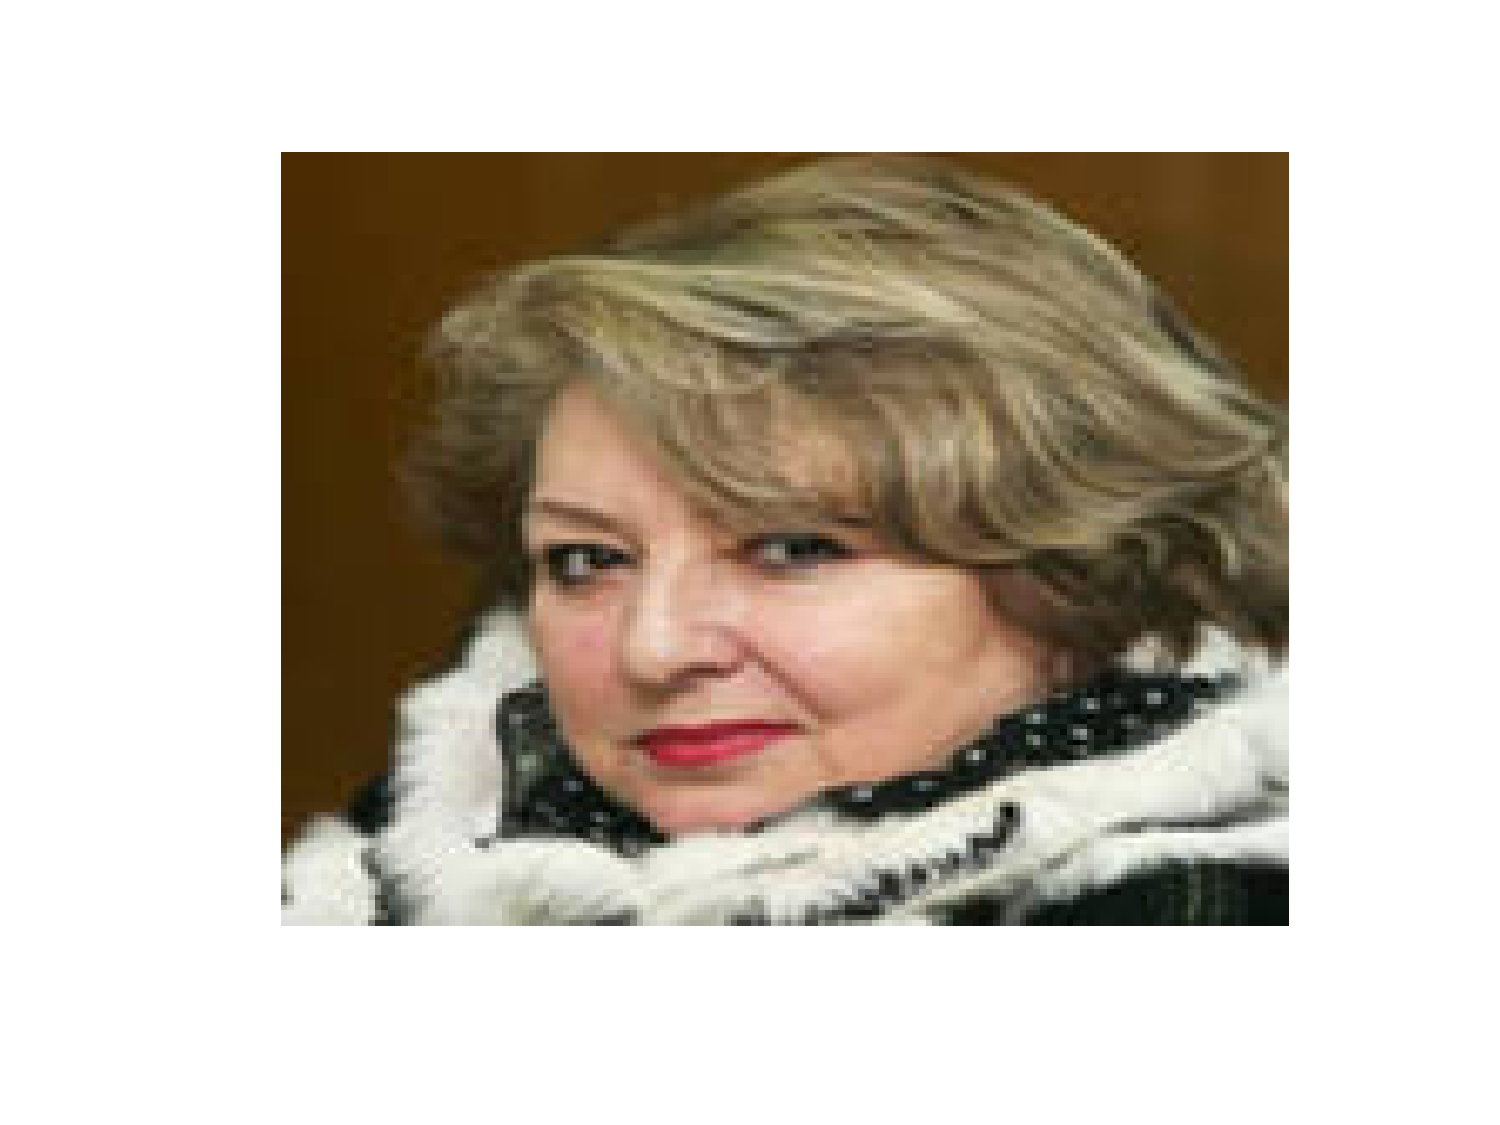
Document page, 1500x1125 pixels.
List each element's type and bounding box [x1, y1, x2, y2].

picture [280, 152, 1290, 927]
